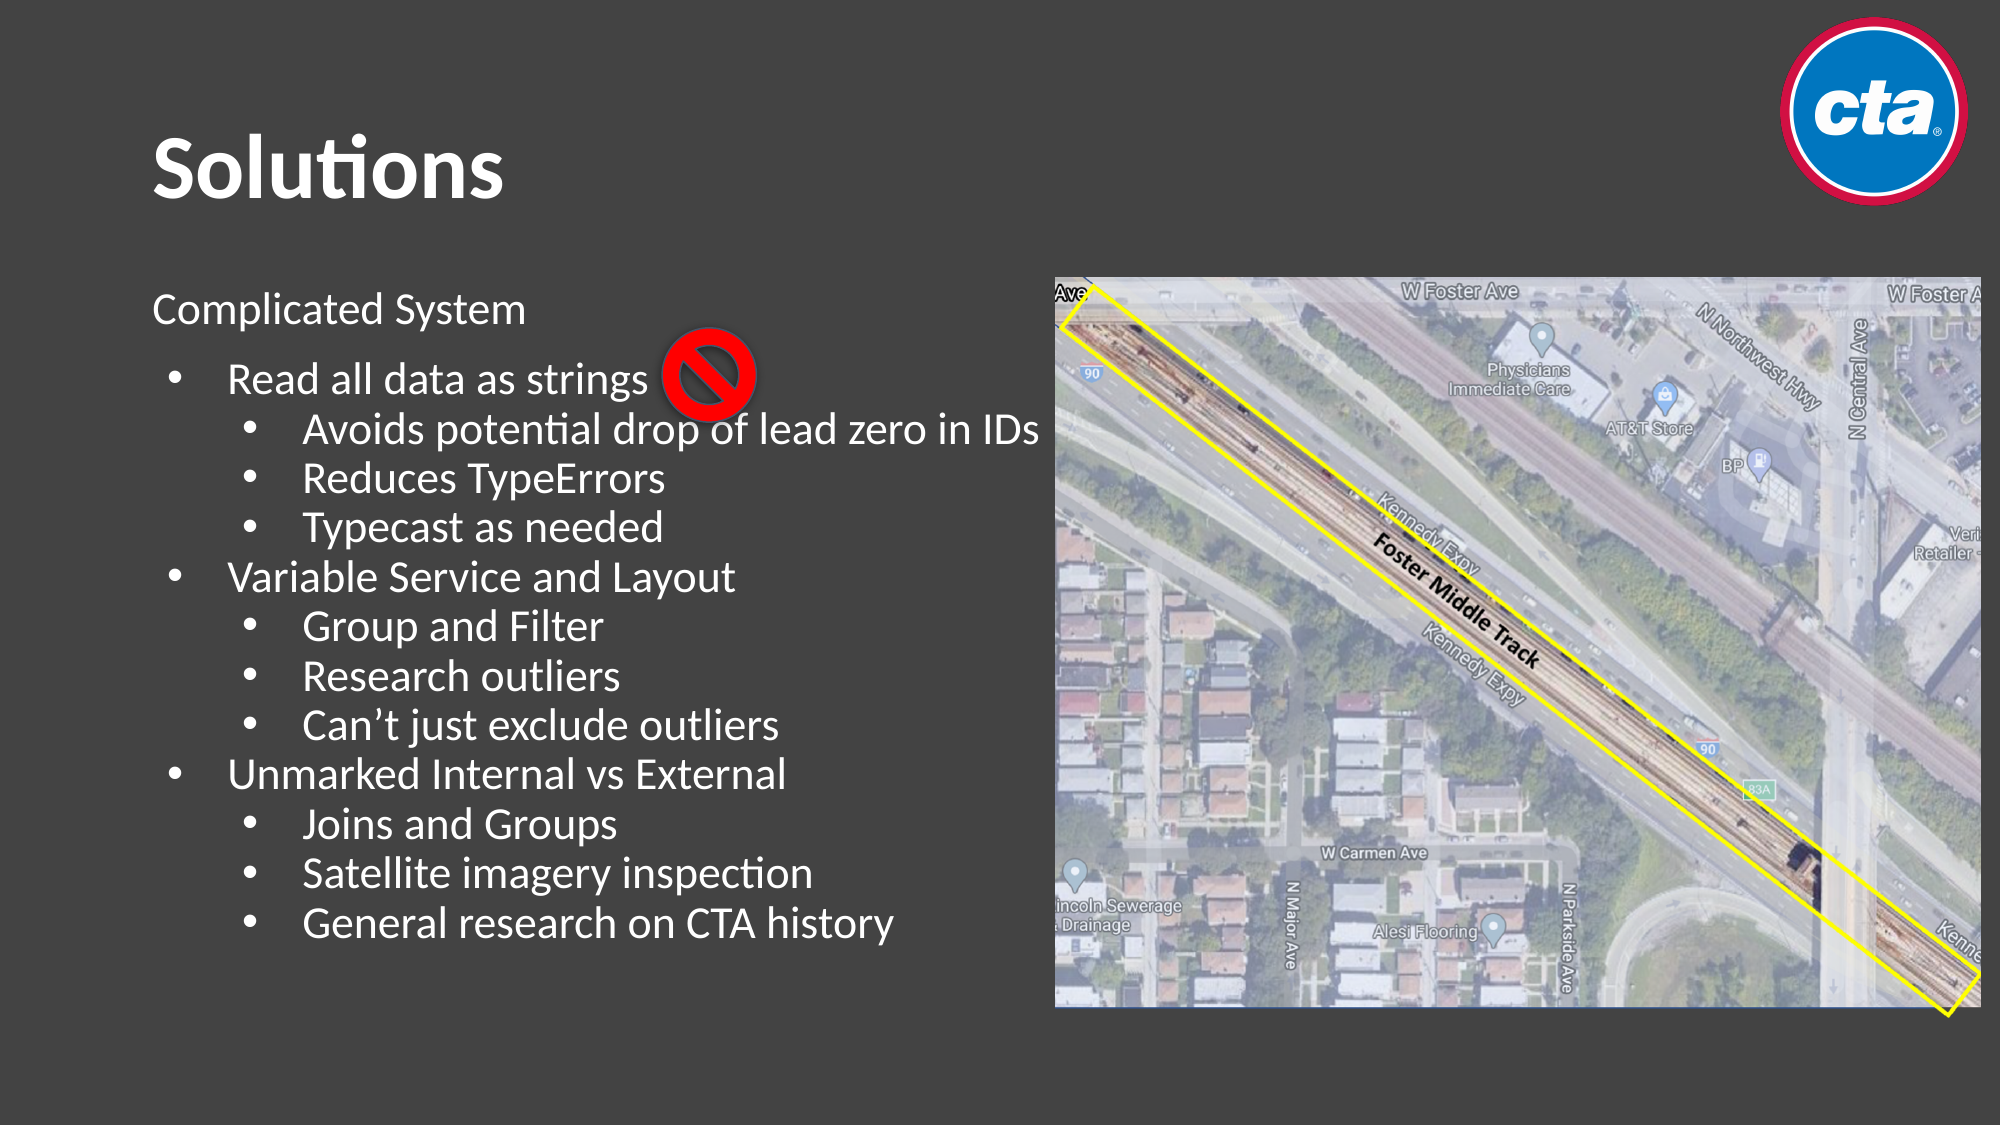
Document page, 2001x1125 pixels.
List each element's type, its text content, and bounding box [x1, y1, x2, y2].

list Complicated System Read all data as strings Avoids potential drop of lead zero in IDs Reduces TypeErrors Typecast as needed Variable Service and Layout Group and Filter Research outliers Can’t just exclude outliers Unmarked Internal vs External Joins and Groups Satellite imagery inspection General research on CTA history [137, 277, 1053, 1006]
title Solutions [137, 59, 1863, 277]
picture [1779, 17, 1969, 206]
picture [1055, 277, 1981, 1018]
text_box [662, 327, 757, 423]
